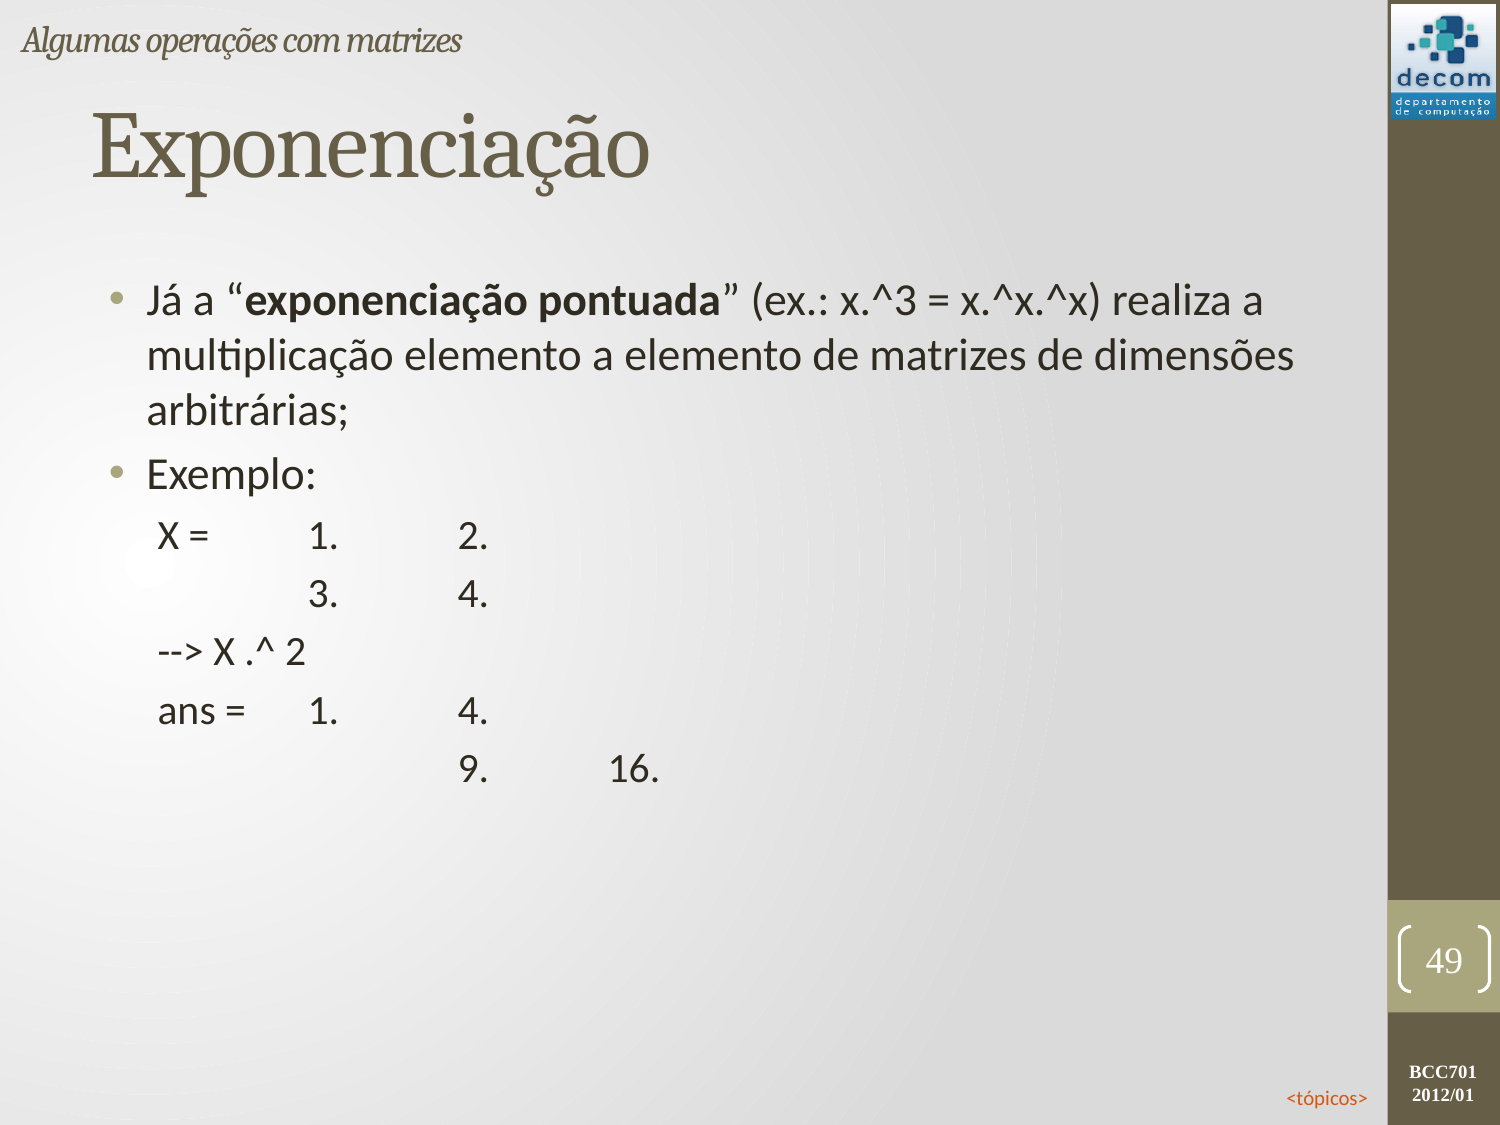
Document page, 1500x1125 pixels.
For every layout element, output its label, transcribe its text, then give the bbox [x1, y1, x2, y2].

text_box <tópicos> [1271, 1077, 1383, 1117]
title Exponenciação [75, 45, 1325, 233]
text_box Algumas operações com matrizes [6, 11, 1255, 63]
list Já a “exponenciação pontuada” (ex.: x.^3 = x.^x.^x) realiza a multiplicação elemento a elemento de matrizes de dimensões arbitrárias; Exemplo: X = 1. 2. 3. 4. --> X .^ 2 ans = 1. 4. 9. 16. [75, 262, 1325, 1050]
slide_number 49 [1397, 924, 1492, 994]
picture [1391, 4, 1496, 119]
